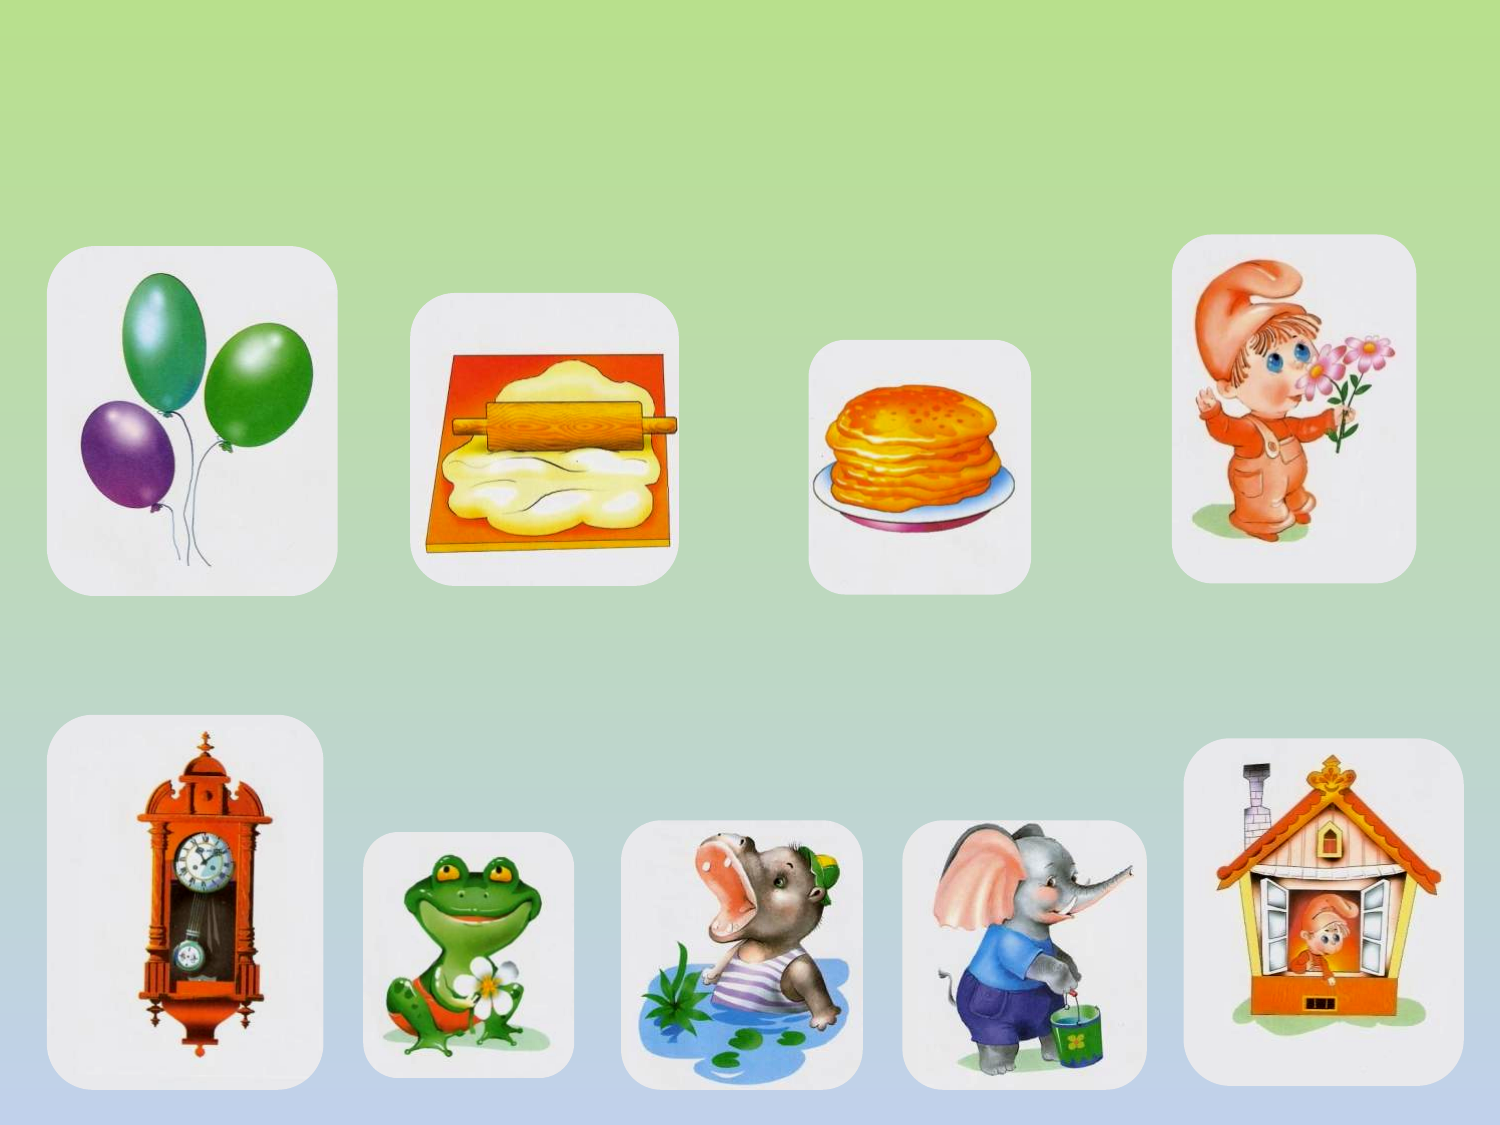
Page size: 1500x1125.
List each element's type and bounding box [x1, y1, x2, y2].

picture [46, 245, 338, 597]
picture [362, 831, 575, 1079]
picture [409, 292, 680, 587]
picture [46, 714, 324, 1091]
picture [620, 820, 864, 1091]
picture [1183, 738, 1465, 1087]
picture [902, 820, 1148, 1091]
picture [1171, 234, 1417, 584]
picture [808, 339, 1032, 595]
